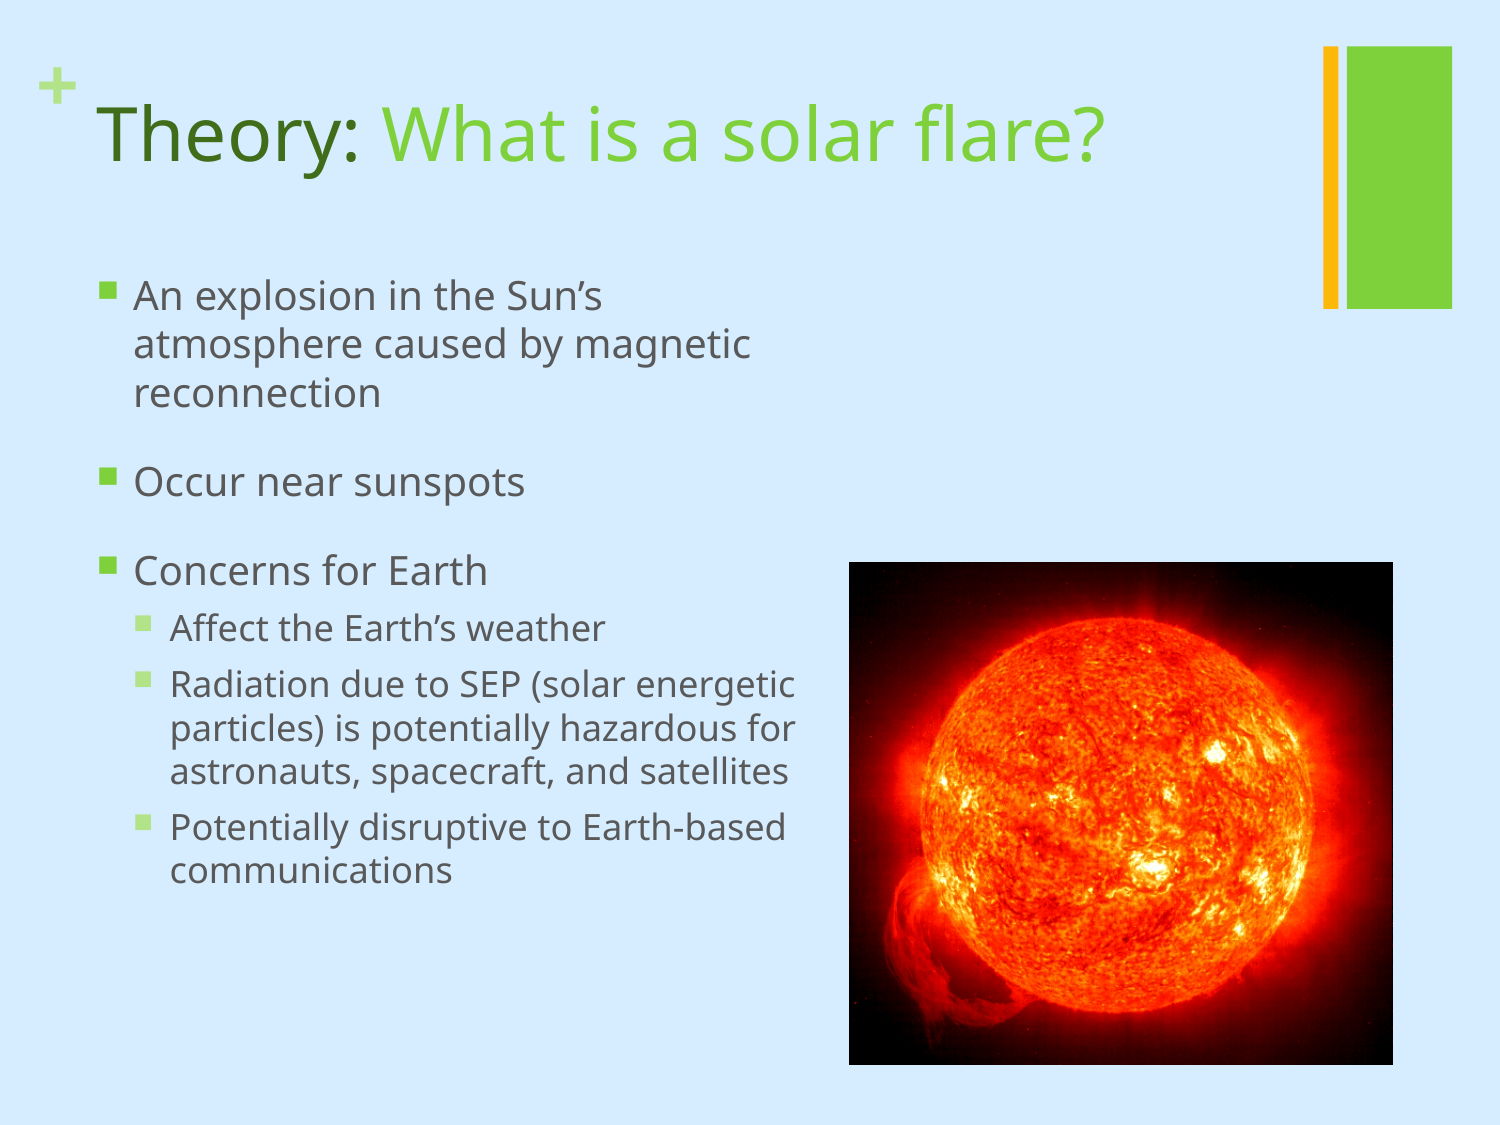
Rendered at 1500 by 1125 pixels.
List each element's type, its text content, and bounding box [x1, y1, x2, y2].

picture [849, 561, 1394, 1066]
list An explosion in the Sun’s atmosphere caused by magnetic reconnection Occur near sunspots Concerns for Earth Affect the Earth’s weather Radiation due to SEP (solar energetic particles) is potentially hazardous for astronauts, spacecraft, and satellites Potentially disruptive to Earth-based communications [81, 262, 813, 943]
title Theory: What is a solar flare? [81, 79, 1322, 200]
